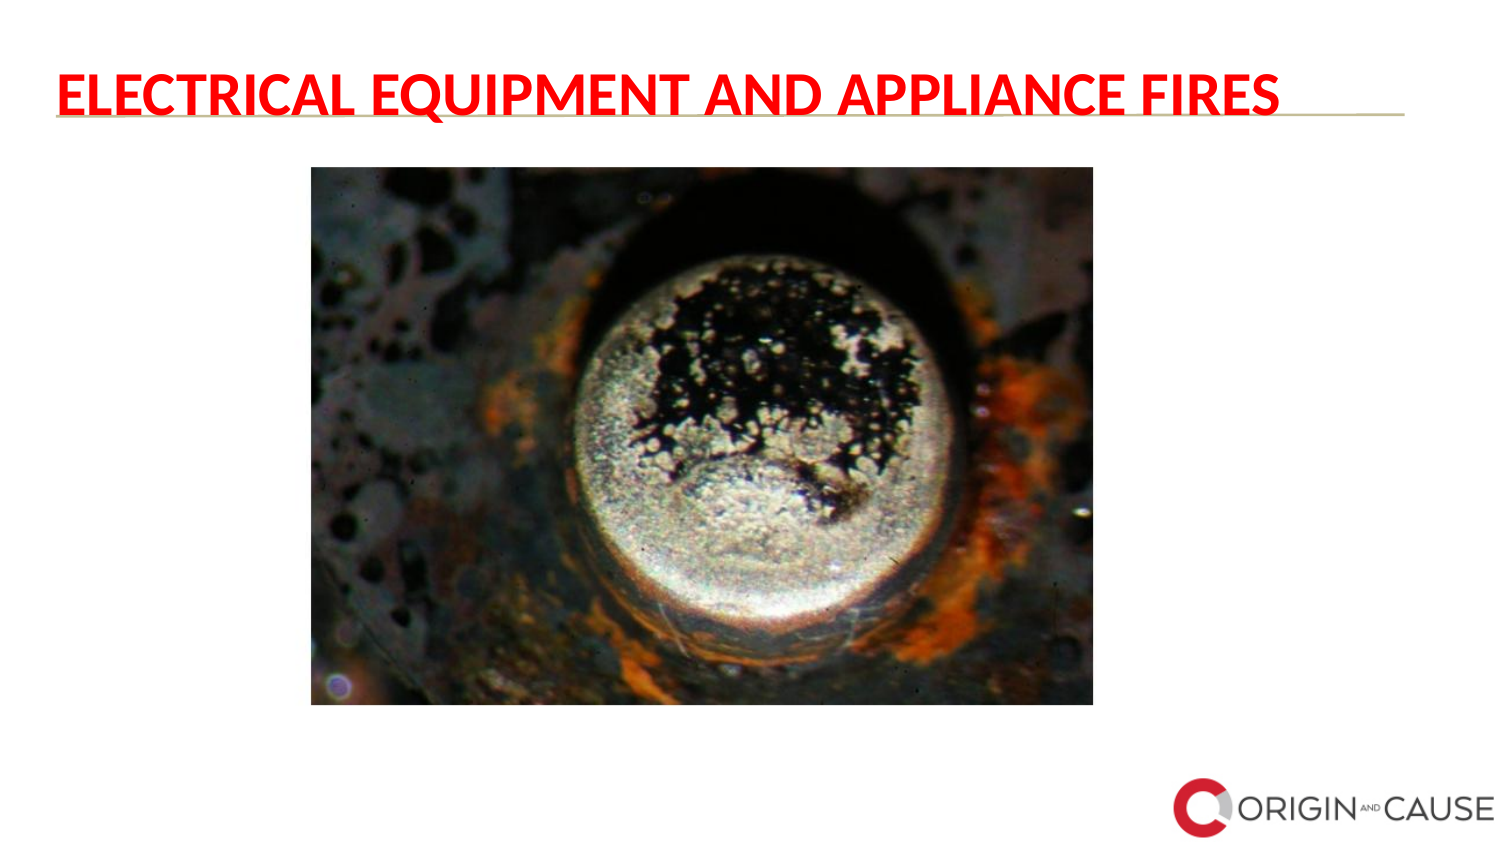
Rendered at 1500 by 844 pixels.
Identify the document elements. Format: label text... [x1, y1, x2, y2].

picture [1163, 773, 1498, 844]
picture [288, 161, 1105, 741]
title ELECTRICAL EQUIPMENT AND APPLIANCE FIRES [41, 20, 1425, 161]
